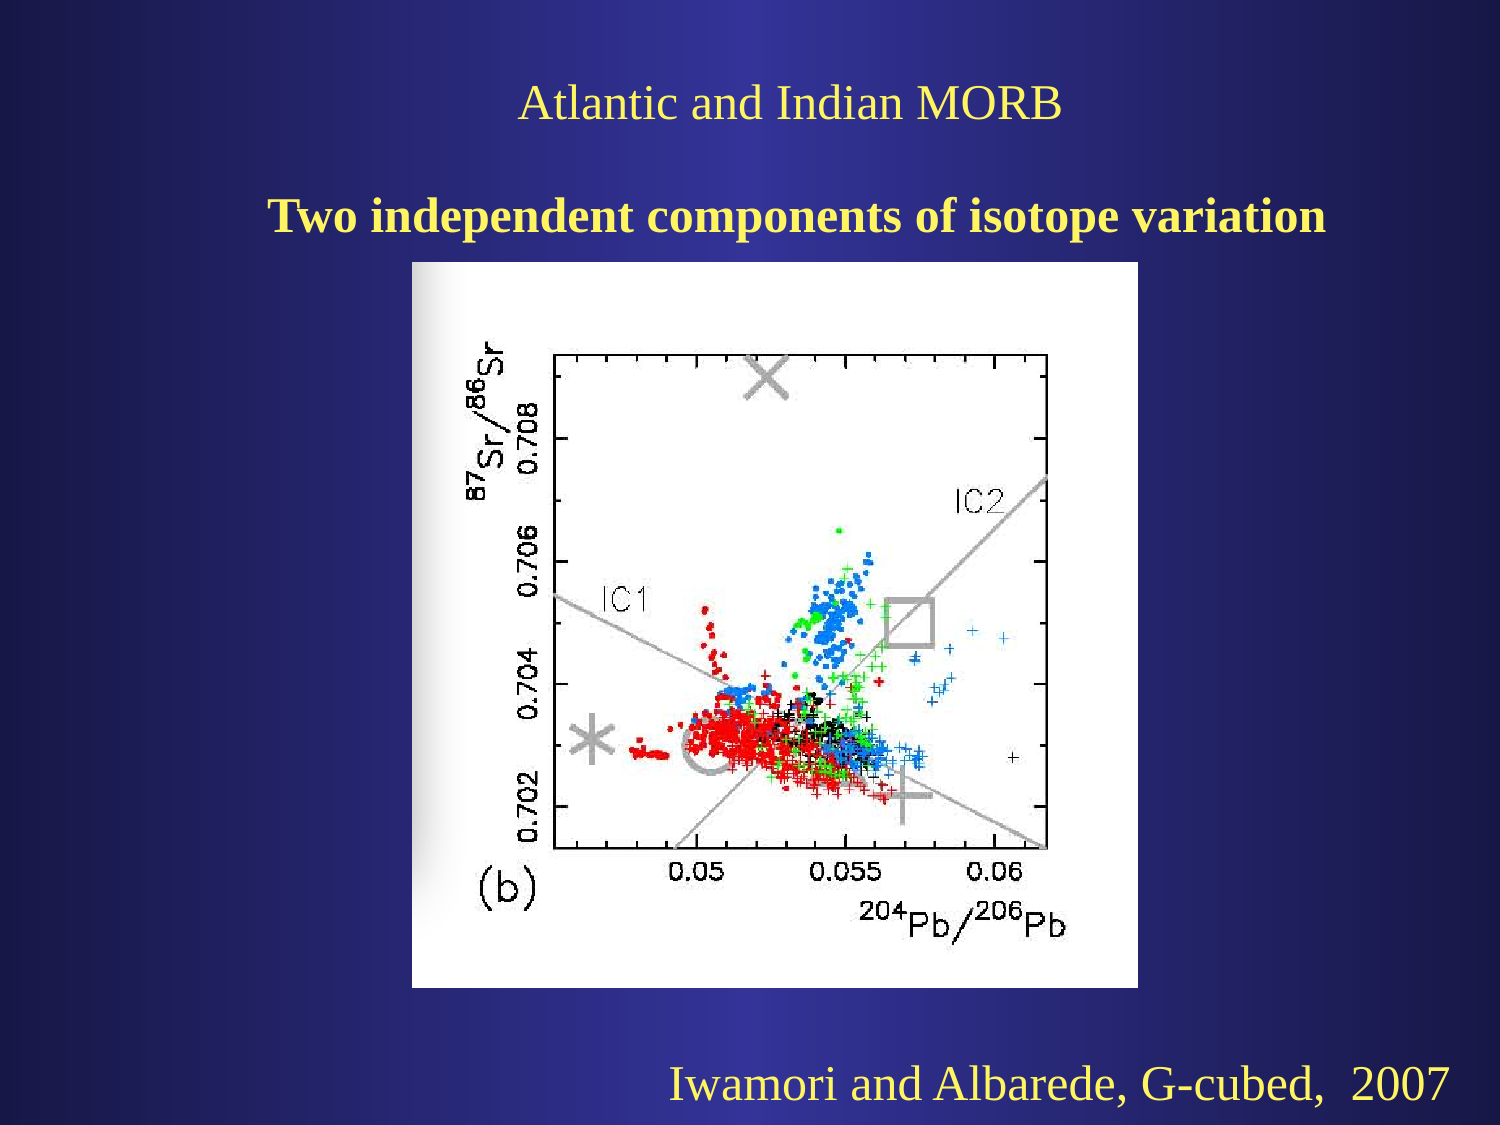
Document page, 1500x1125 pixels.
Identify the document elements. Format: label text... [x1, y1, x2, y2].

picture [412, 262, 1138, 988]
text_box Atlantic and Indian MORB [502, 62, 1079, 138]
text_box Two independent components of isotope variation [252, 174, 1342, 250]
text_box Iwamori and Albarede, G-cubed, 2007 [653, 1042, 1466, 1118]
